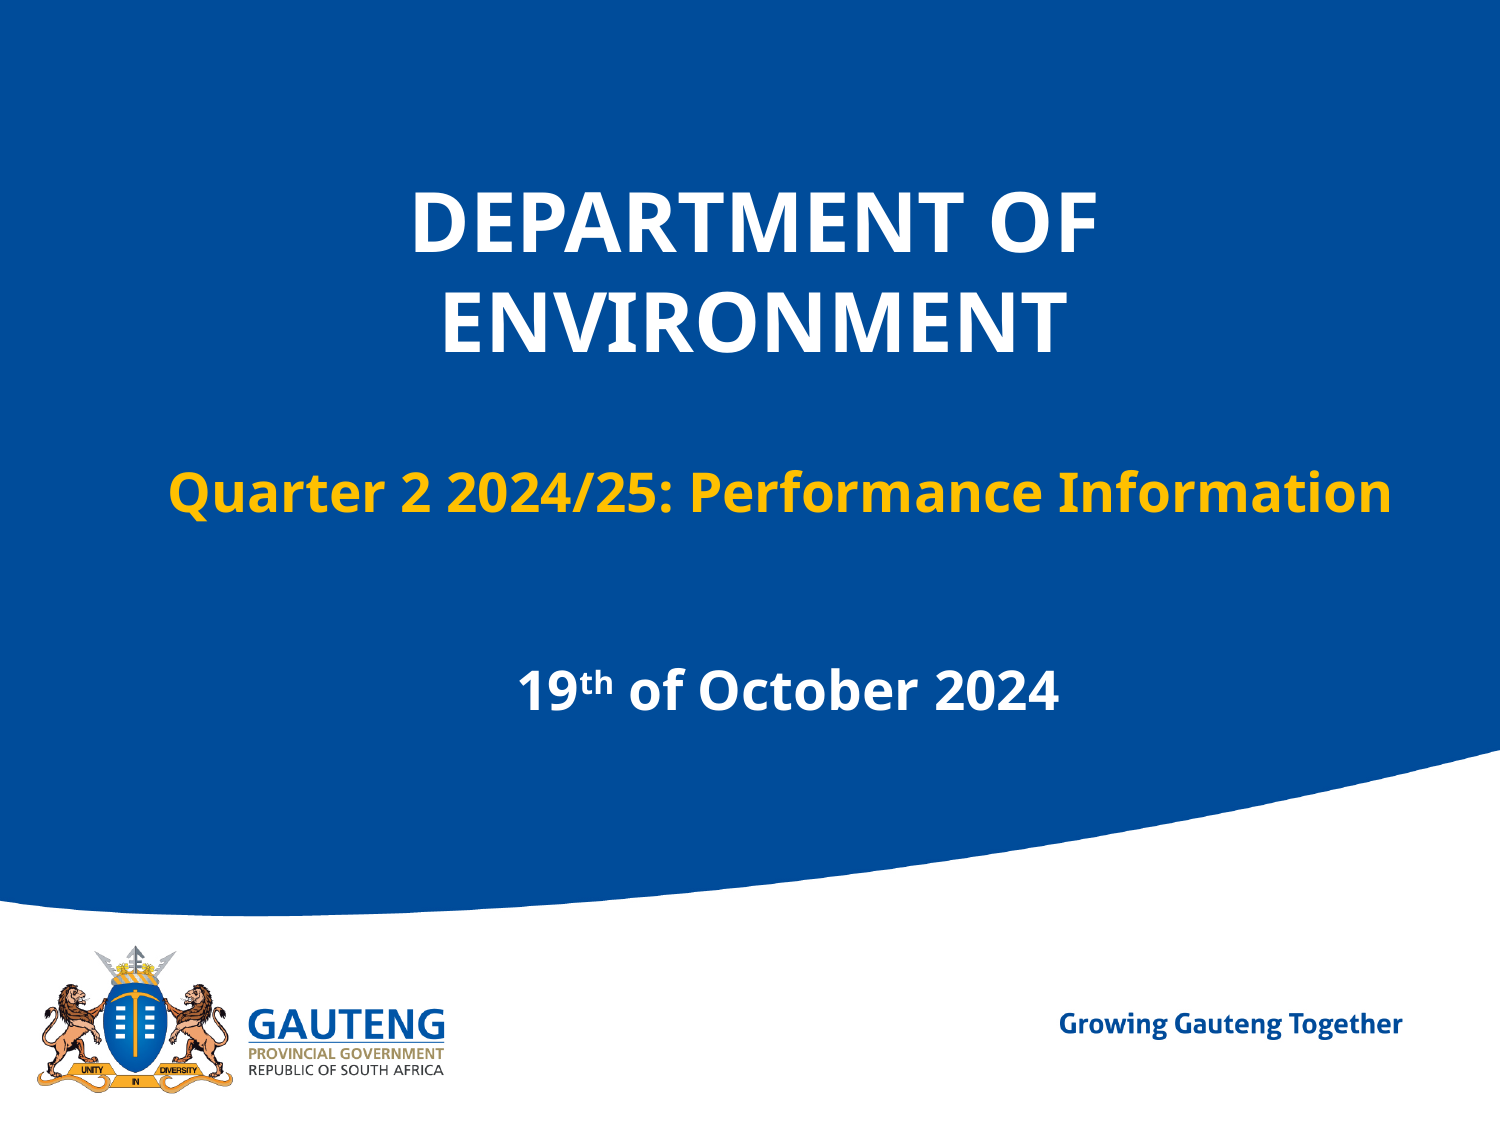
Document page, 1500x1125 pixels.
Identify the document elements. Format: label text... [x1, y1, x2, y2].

title DEPARTMENT OF ENVIRONMENT [116, 157, 1392, 449]
picture [0, 0, 1500, 1125]
subtitle Quarter 2 2024/25: Performance Information 19th of October 2024 [116, 449, 1446, 774]
